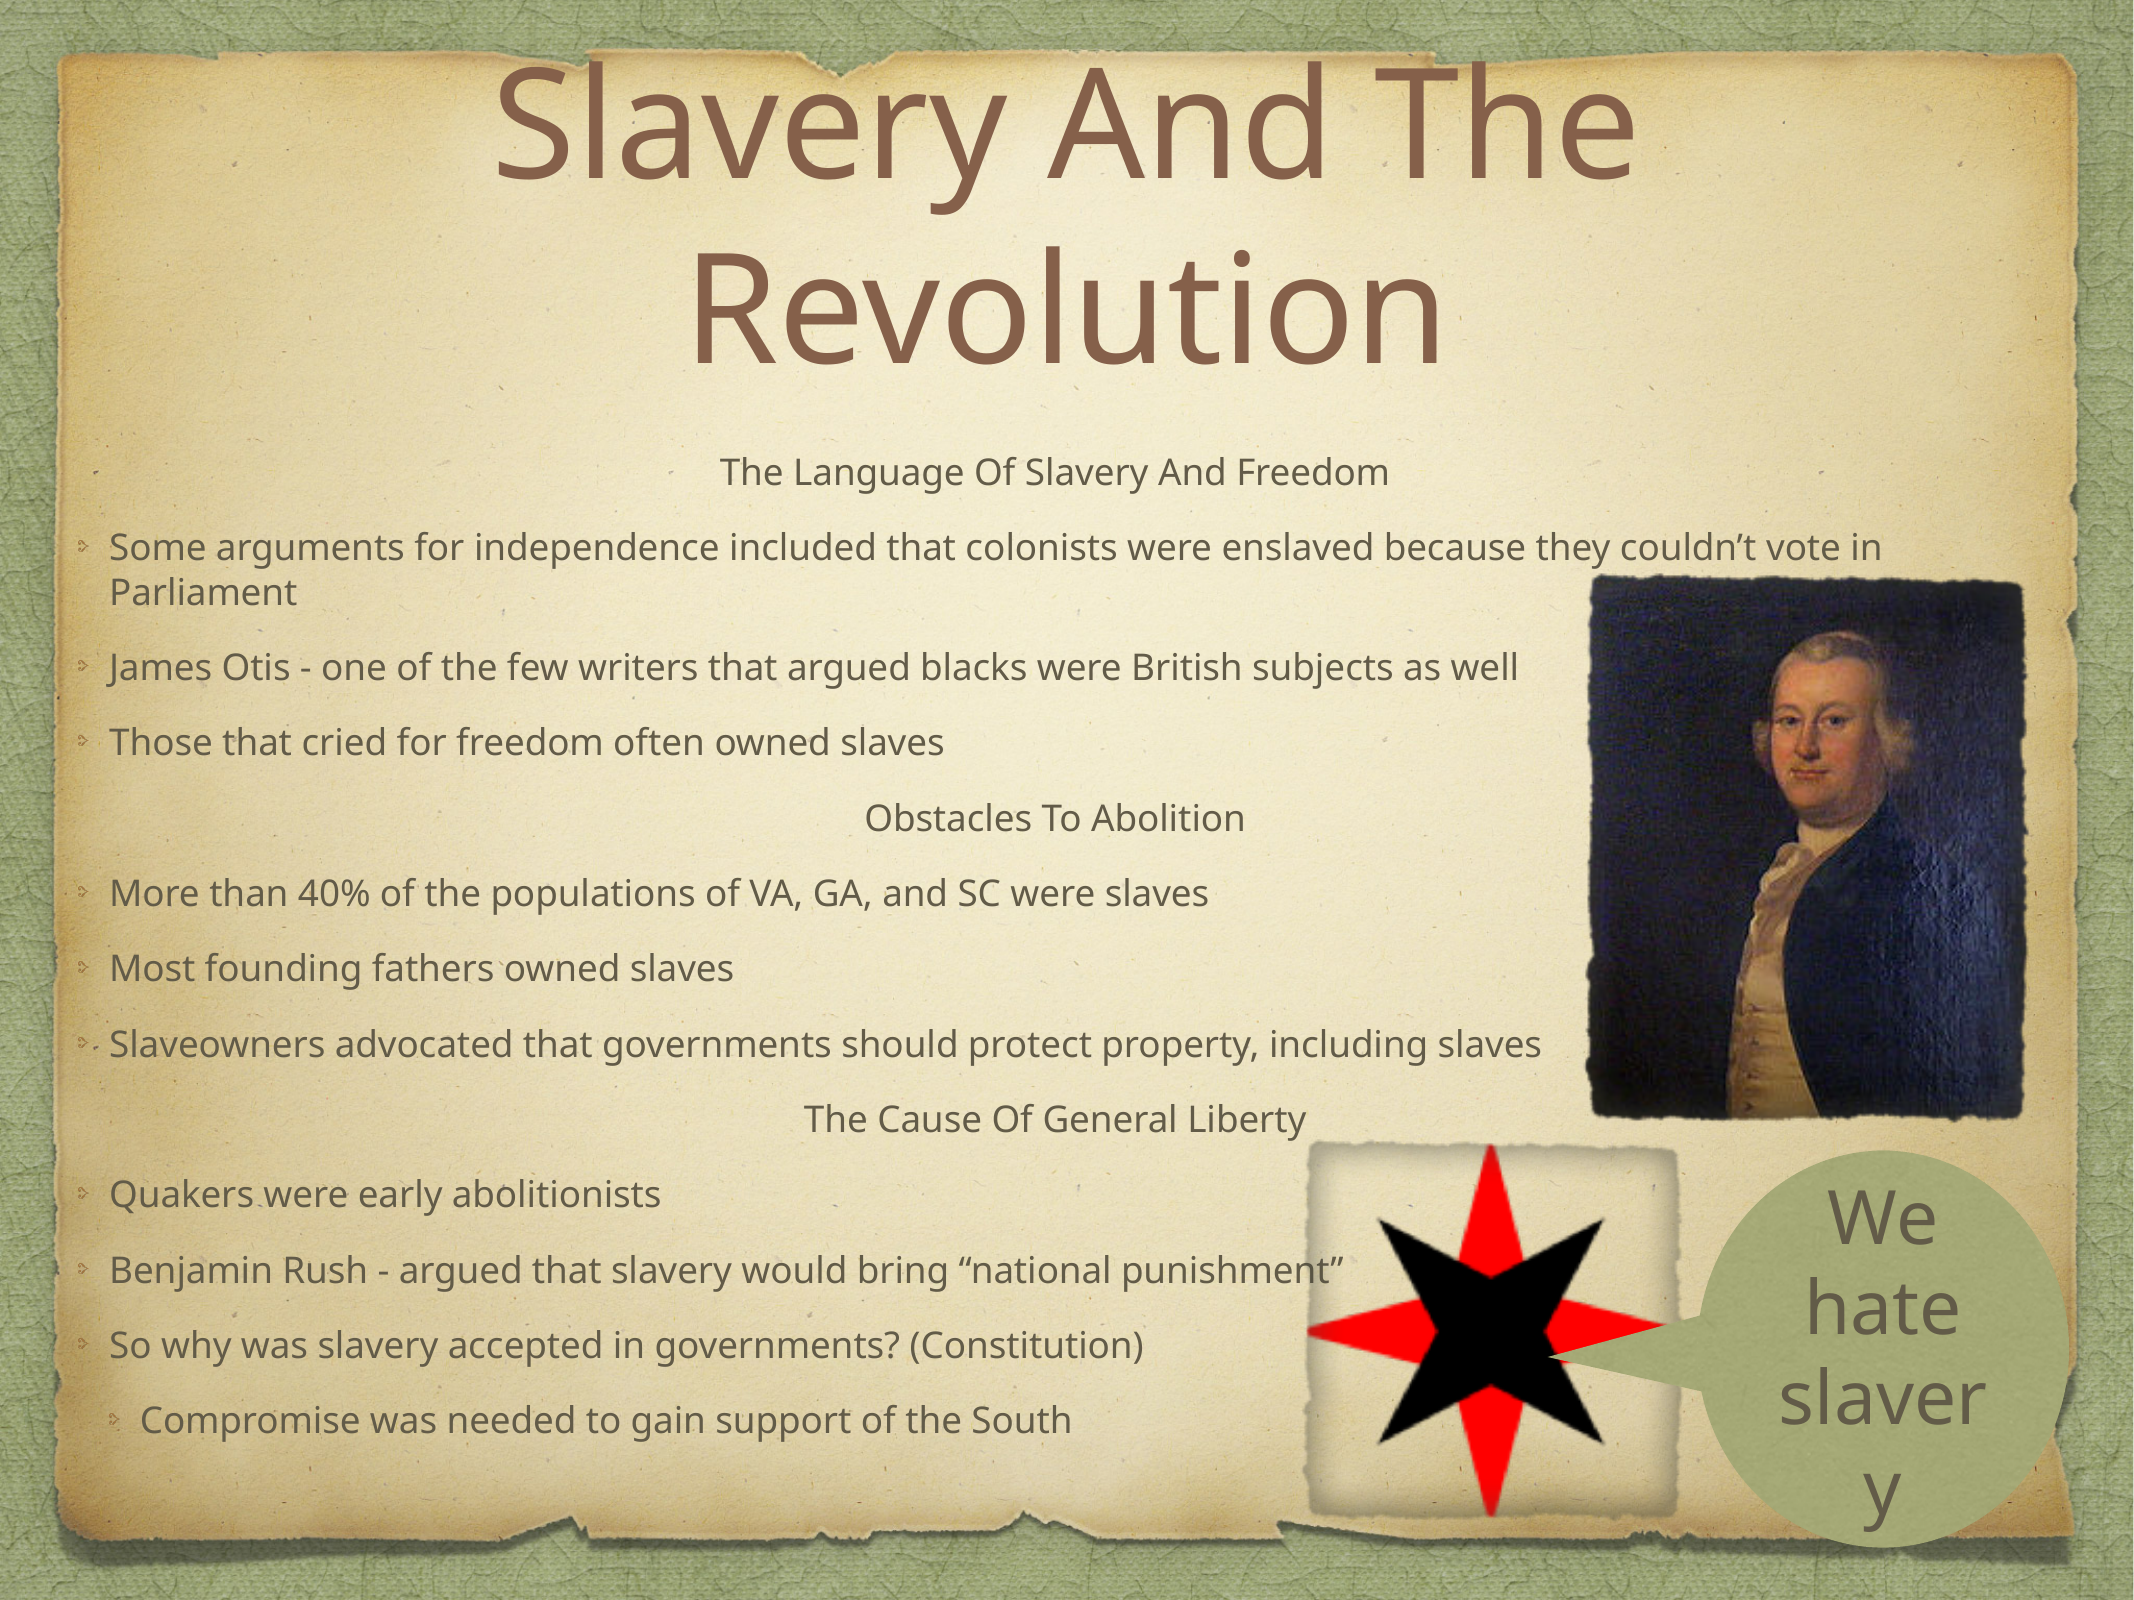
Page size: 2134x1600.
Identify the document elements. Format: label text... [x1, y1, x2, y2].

list The Language Of Slavery And Freedom Some arguments for independence included that colonists were enslaved because they couldn’t vote in Parliament James Otis - one of the few writers that argued blacks were British subjects as well Those that cried for freedom often owned slaves Obstacles To Abolition More than 40% of the populations of VA, GA, and SC were slaves Most founding fathers owned slaves Slaveowners advocated that governments should protect property, including slaves The Cause Of General Liberty Quakers were early abolitionists Benjamin Rush - argued that slavery would bring “national punishment” So why was slavery accepted in governments? (Constitution) Compromise was needed to gain support of the South [69, 370, 2042, 1520]
text_box We hate slavery [1688, 1150, 2070, 1548]
title Slavery And The Revolution [80, 15, 2054, 404]
picture [0, 0, 2134, 1600]
